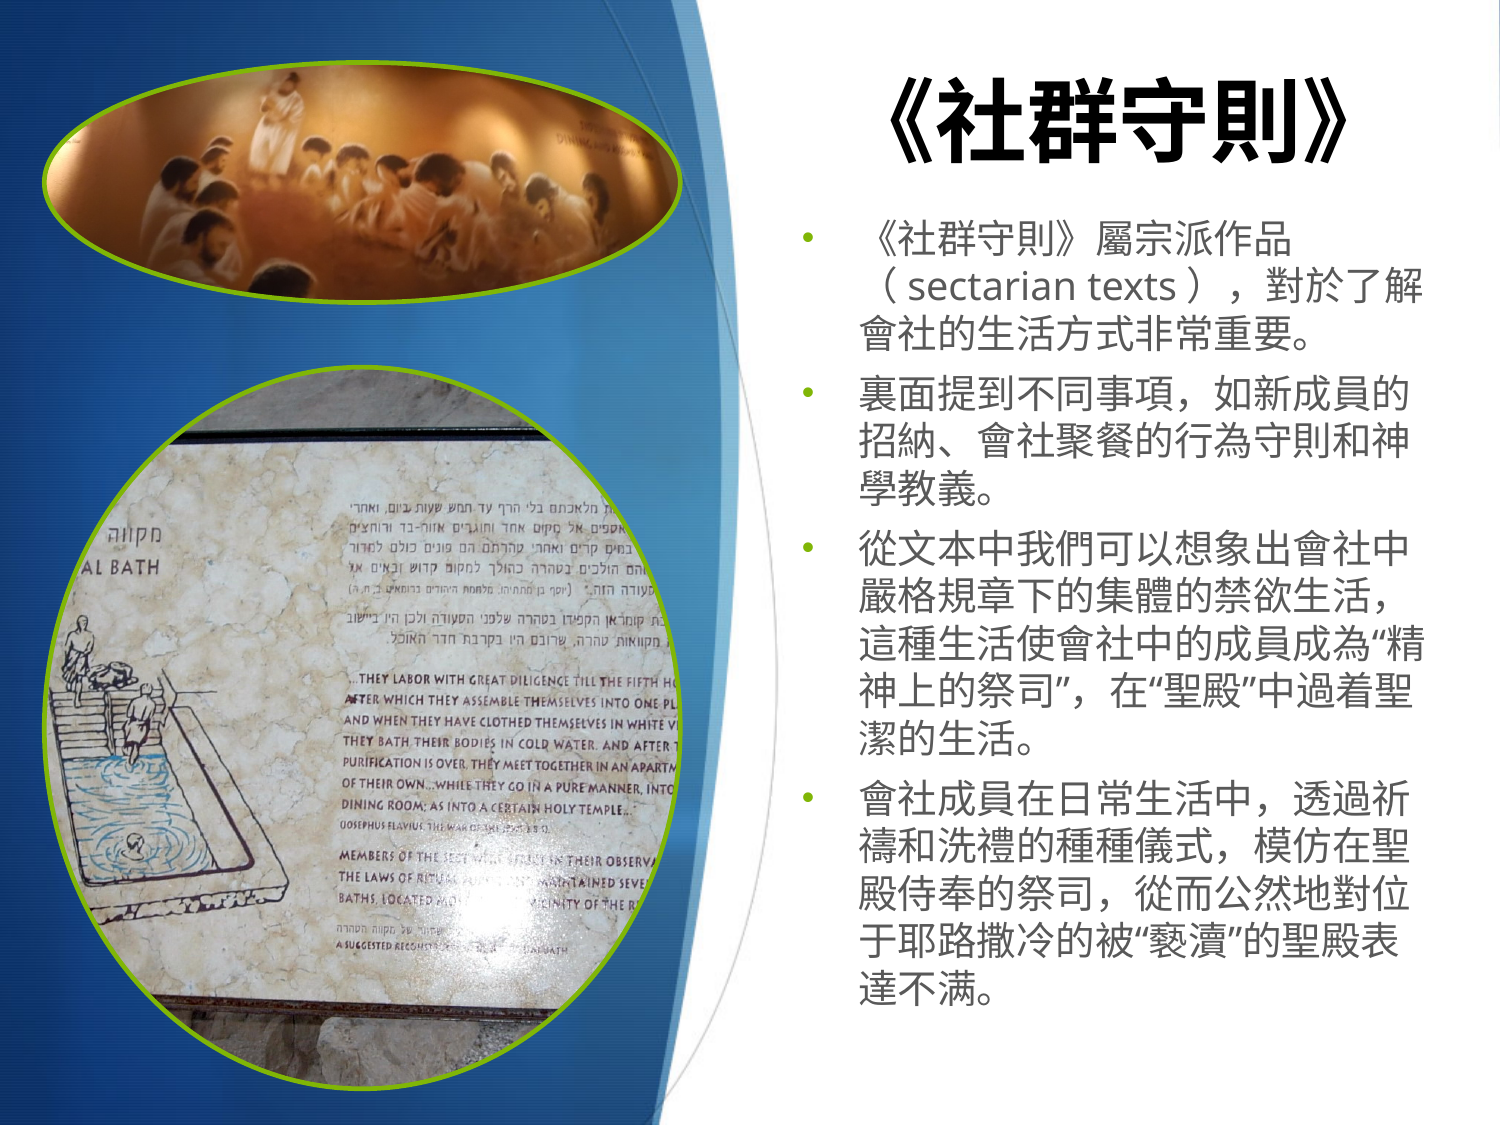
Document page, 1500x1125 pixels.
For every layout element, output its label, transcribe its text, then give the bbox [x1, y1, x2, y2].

picture [0, 0, 1500, 1125]
list 《社群守則》屬宗派作品（sectarian texts），對於了解會社的生活方式非常重要。 裏面提到不同事項，如新成員的招納、會社聚餐的行為守則和神學教義。 從文本中我們可以想象出會社中嚴格規章下的集體的禁欲生活，這種生活使會社中的成員成為“精神上的祭司”，在“聖殿”中過着聖潔的生活。 會社成員在日常生活中，透過祈禱和洗禮的種種儀式，模仿在聖殿侍奉的祭司，從而公然地對位于耶路撒冷的被“褻瀆”的聖殿表達不满。 [786, 206, 1442, 1089]
title 《社群守則》 [828, 45, 1425, 182]
